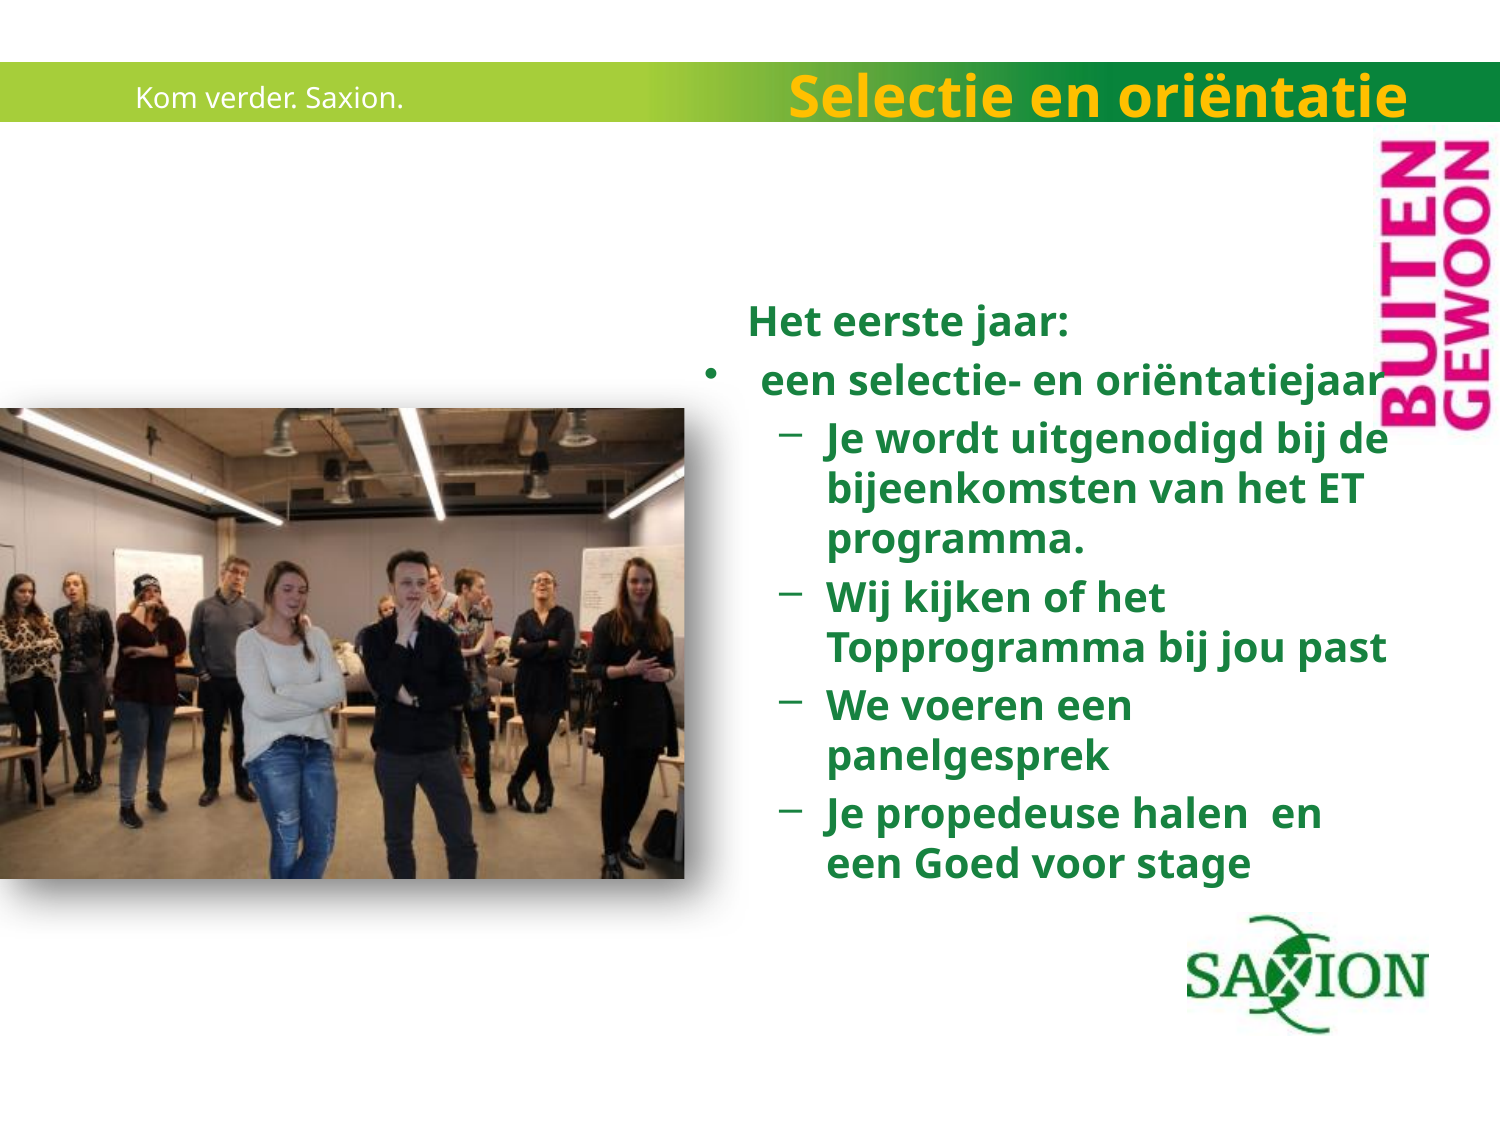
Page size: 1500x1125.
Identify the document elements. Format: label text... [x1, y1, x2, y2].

list Het eerste jaar: een selectie- en oriëntatiejaar Je wordt uitgenodigd bij de bijeenkomsten van het ET programma. Wij kijken of het Topprogramma bij jou past We voeren een panelgesprek Je propedeuse halen en een Goed voor stage [688, 287, 1410, 862]
picture [1187, 912, 1429, 1036]
picture [0, 408, 685, 879]
picture [0, 62, 773, 122]
picture [1373, 170, 1500, 445]
title Selectie en oriëntatie [773, 18, 1500, 170]
